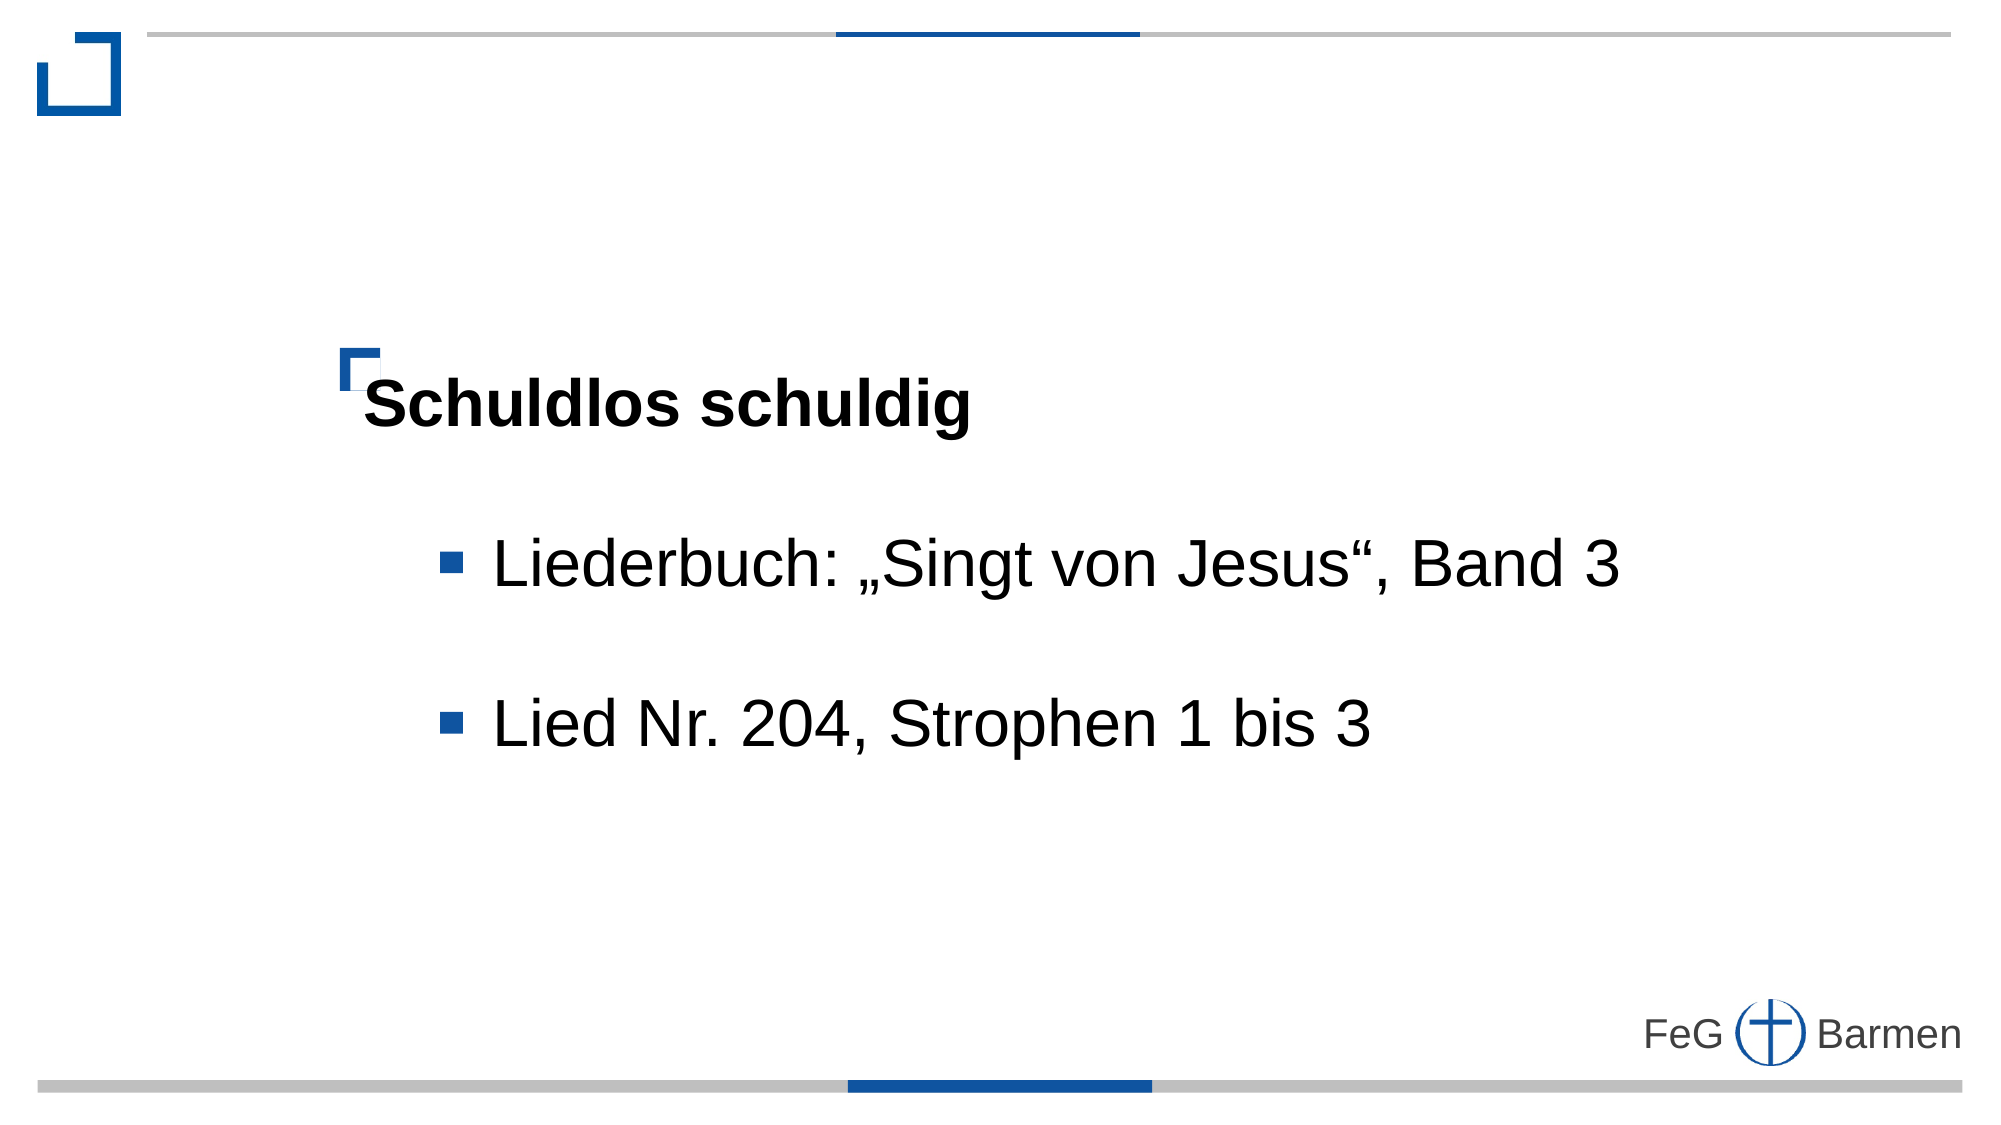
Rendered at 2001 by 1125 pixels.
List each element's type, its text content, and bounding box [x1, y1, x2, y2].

text_box [439, 711, 464, 735]
text_box Schuldlos schuldig Liederbuch: „Singt von Jesus“, Band 3 Lied Nr. 204, Strophen 1 bis 3 [348, 352, 1652, 768]
picture [37, 32, 121, 116]
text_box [339, 347, 381, 391]
picture [1735, 999, 1806, 1066]
text_box [439, 551, 464, 574]
